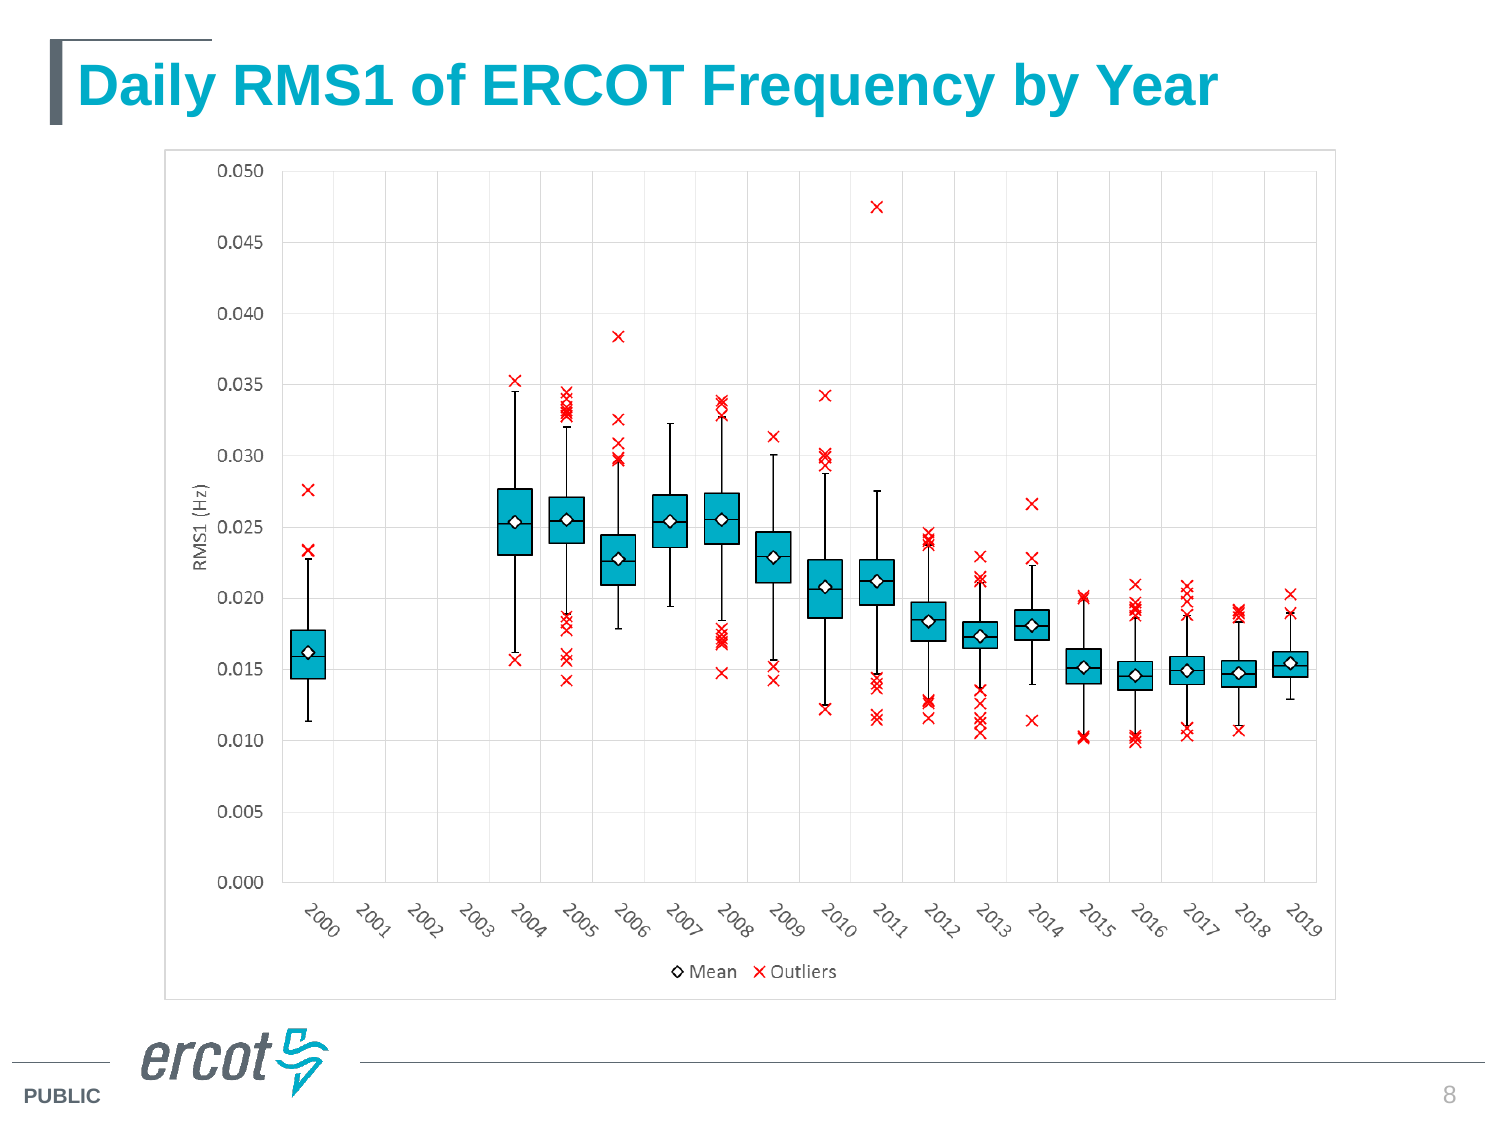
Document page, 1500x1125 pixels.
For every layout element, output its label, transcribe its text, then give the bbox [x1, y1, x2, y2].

title Daily RMS1 of ERCOT Frequency by Year [62, 39, 1450, 125]
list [164, 149, 1336, 1001]
slide_number 8 [1412, 1076, 1488, 1112]
picture [137, 1024, 332, 1100]
